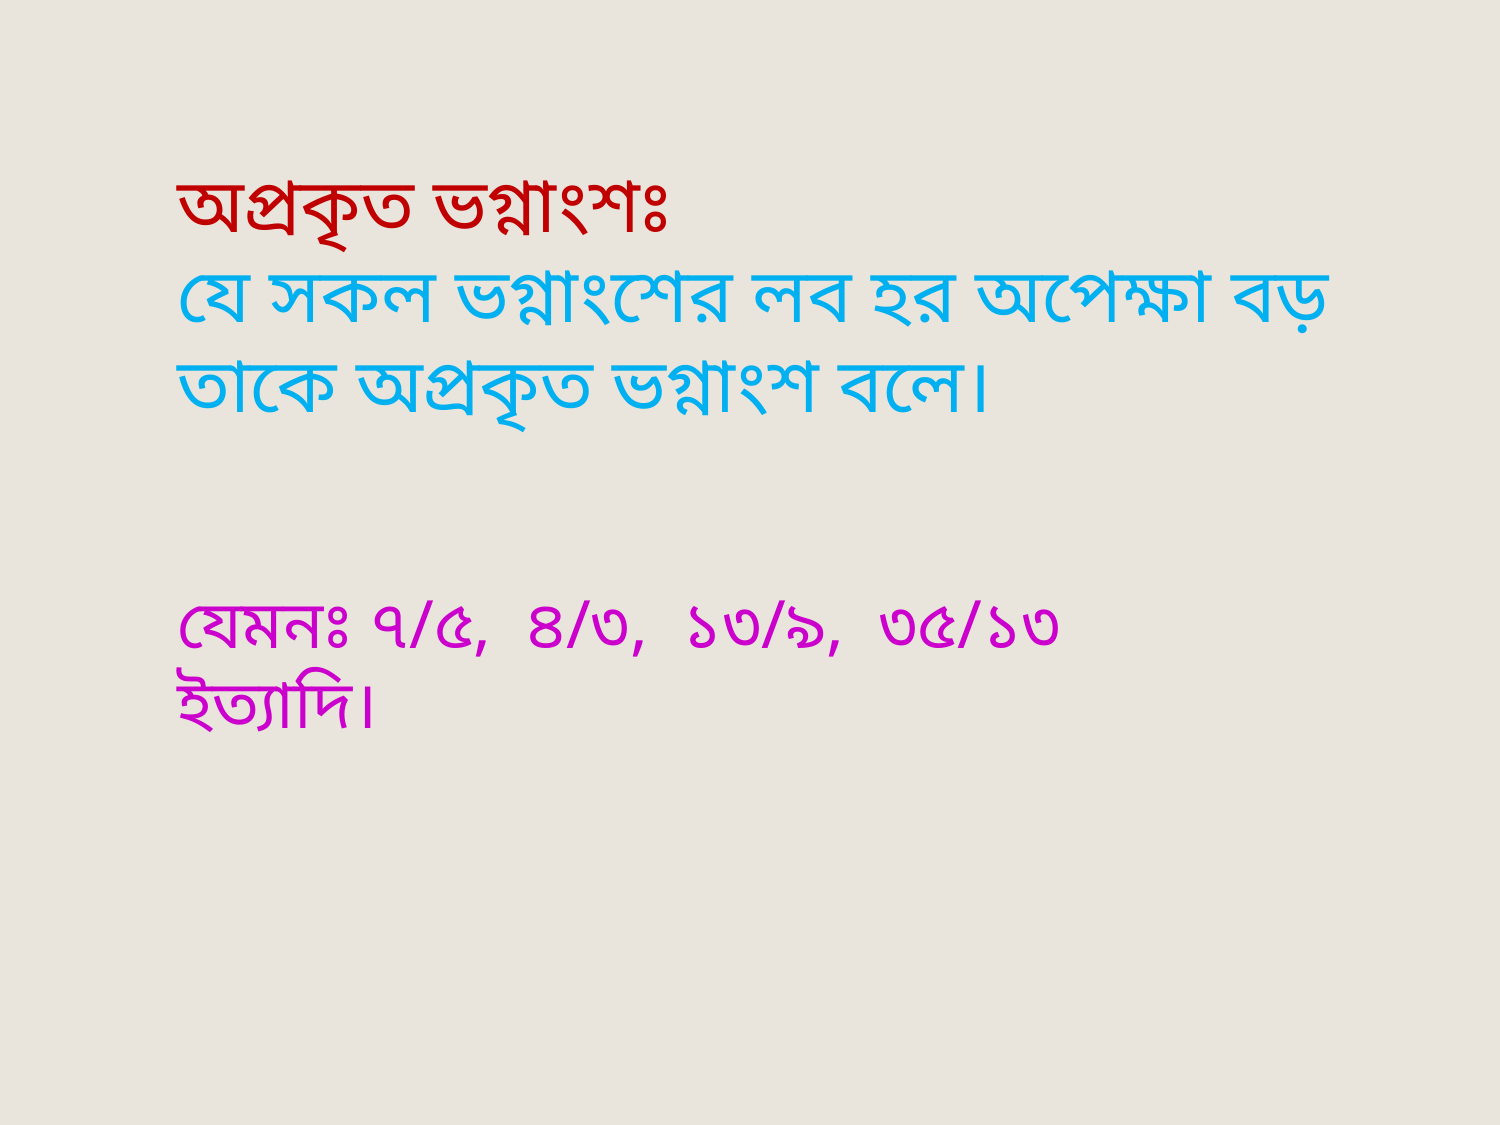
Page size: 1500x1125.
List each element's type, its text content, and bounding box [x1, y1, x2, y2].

text_box অপ্রকৃত ভগ্নাংশঃ যে সকল ভগ্নাংশের লব হর অপেক্ষা বড় তাকে অপ্রকৃত ভগ্নাংশ বলে। [162, 149, 1400, 435]
text_box যেমনঃ ৭/৫, ৪/৩, ১৩/৯, ৩৫/১৩ ইত্যাদি। [162, 574, 1163, 750]
